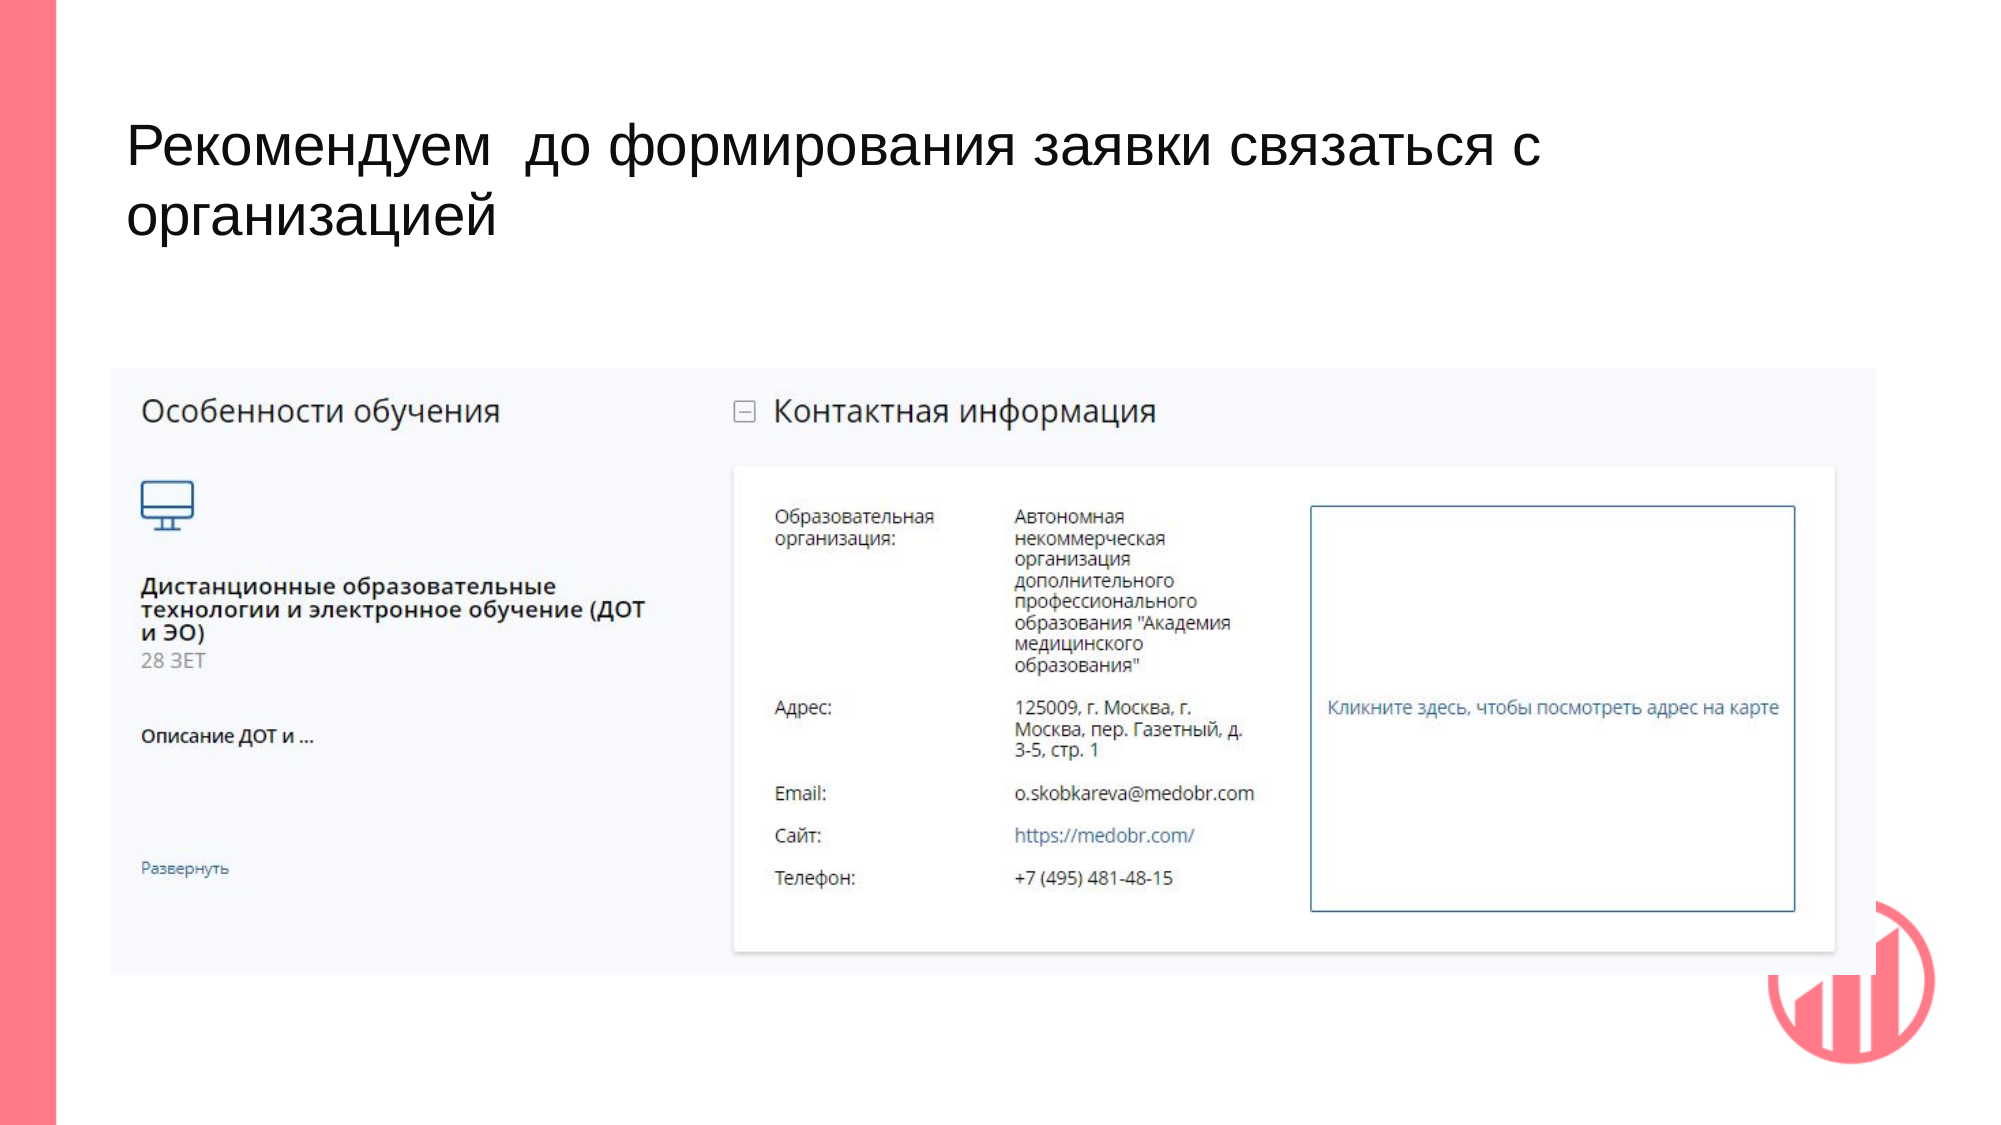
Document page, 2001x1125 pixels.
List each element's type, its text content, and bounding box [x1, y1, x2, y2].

picture [0, 0, 2001, 1125]
title Рекомендуем до формирования заявки связаться с организацией [111, 99, 1809, 317]
